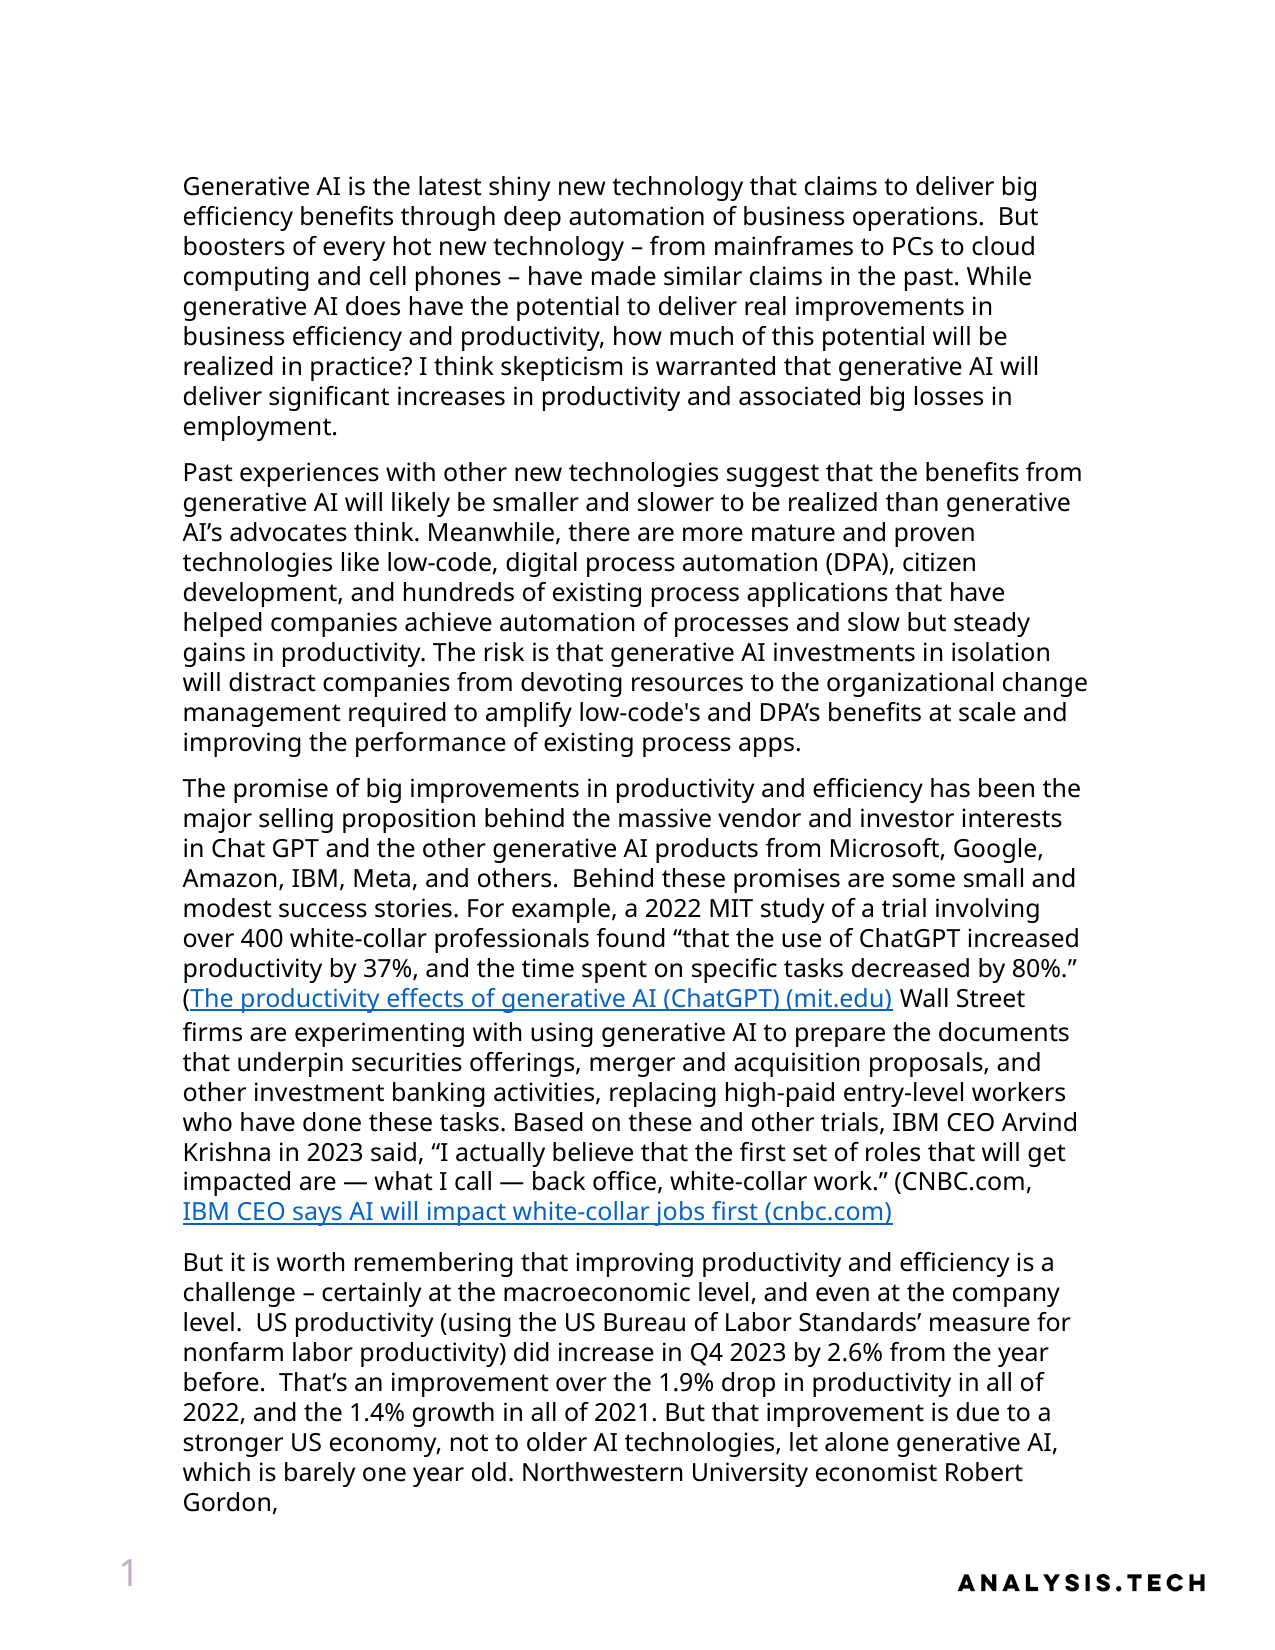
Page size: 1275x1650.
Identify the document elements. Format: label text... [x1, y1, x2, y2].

text_box Digital business needs low-code [409, 18, 1204, 256]
picture [940, 1551, 1224, 1611]
text_box 1 [90, 1541, 168, 1602]
text_box Generative AI is the latest shiny new technology that claims to deliver big efficiency benefits through deep automation of business operations. But boosters of every hot new technology – from mainframes to PCs to cloud computing and cell phones – have made similar claims in the past. While generative AI does have the potential to deliver real improvements in business efficiency and productivity, how much of this potential will be realized in practice? I think skepticism is warranted that generative AI will deliver significant increases in productivity and associated big losses in employment. Past experiences with other new technologies suggest that the benefits from generative AI will likely be smaller and slower to be realized than generative AI’s advocates think. Meanwhile, there are more mature and proven technologies like low-code, digital process automation (DPA), citizen development, and hundreds of existing process applications that have helped companies achieve automation of processes and slow but steady gains in productivity. The risk is that generative AI investments in isolation will distract companies from devoting resources to the organizational change management required to amplify low-code's and DPA’s benefits at scale and improving the performance of existing process apps. The promise of big improvements in productivity and efficiency has been the major selling proposition behind the massive vendor and investor interests in Chat GPT and the other generative AI products from Microsoft, Google, Amazon, IBM, Meta, and others. Behind these promises are some small and modest success stories. For example, a 2022 MIT study of a trial involving over 400 white-collar professionals found “that the use of ChatGPT increased productivity by 37%, and the time spent on specific tasks decreased by 80%.” (The productivity effects of generative AI (ChatGPT) (mit.edu) Wall Street firms are experimenting with using generative AI to prepare the documents that underpin securities offerings, merger and acquisition proposals, and other investment banking activities, replacing high-paid entry-level workers who have done these tasks. Based on these and other trials, IBM CEO Arvind Krishna in 2023 said, “I actually believe that the first set of roles that will get impacted are — what I call — back office, white-collar work.” (CNBC.com, IBM CEO says AI will impact white-collar jobs first (cnbc.com) But it is worth remembering that improving productivity and efficiency is a challenge – certainly at the macroeconomic level, and even at the company level. US productivity (using the US Bureau of Labor Standards’ measure for nonfarm labor productivity) did increase in Q4 2023 by 2.6% from the year before. That’s an improvement over the 1.9% drop in productivity in all of 2022, and the 1.4% growth in all of 2021. But that improvement is due to a stronger US economy, not to older AI technologies, let alone generative AI, which is barely one year old. Northwestern University economist Robert Gordon, [168, 163, 1106, 1524]
